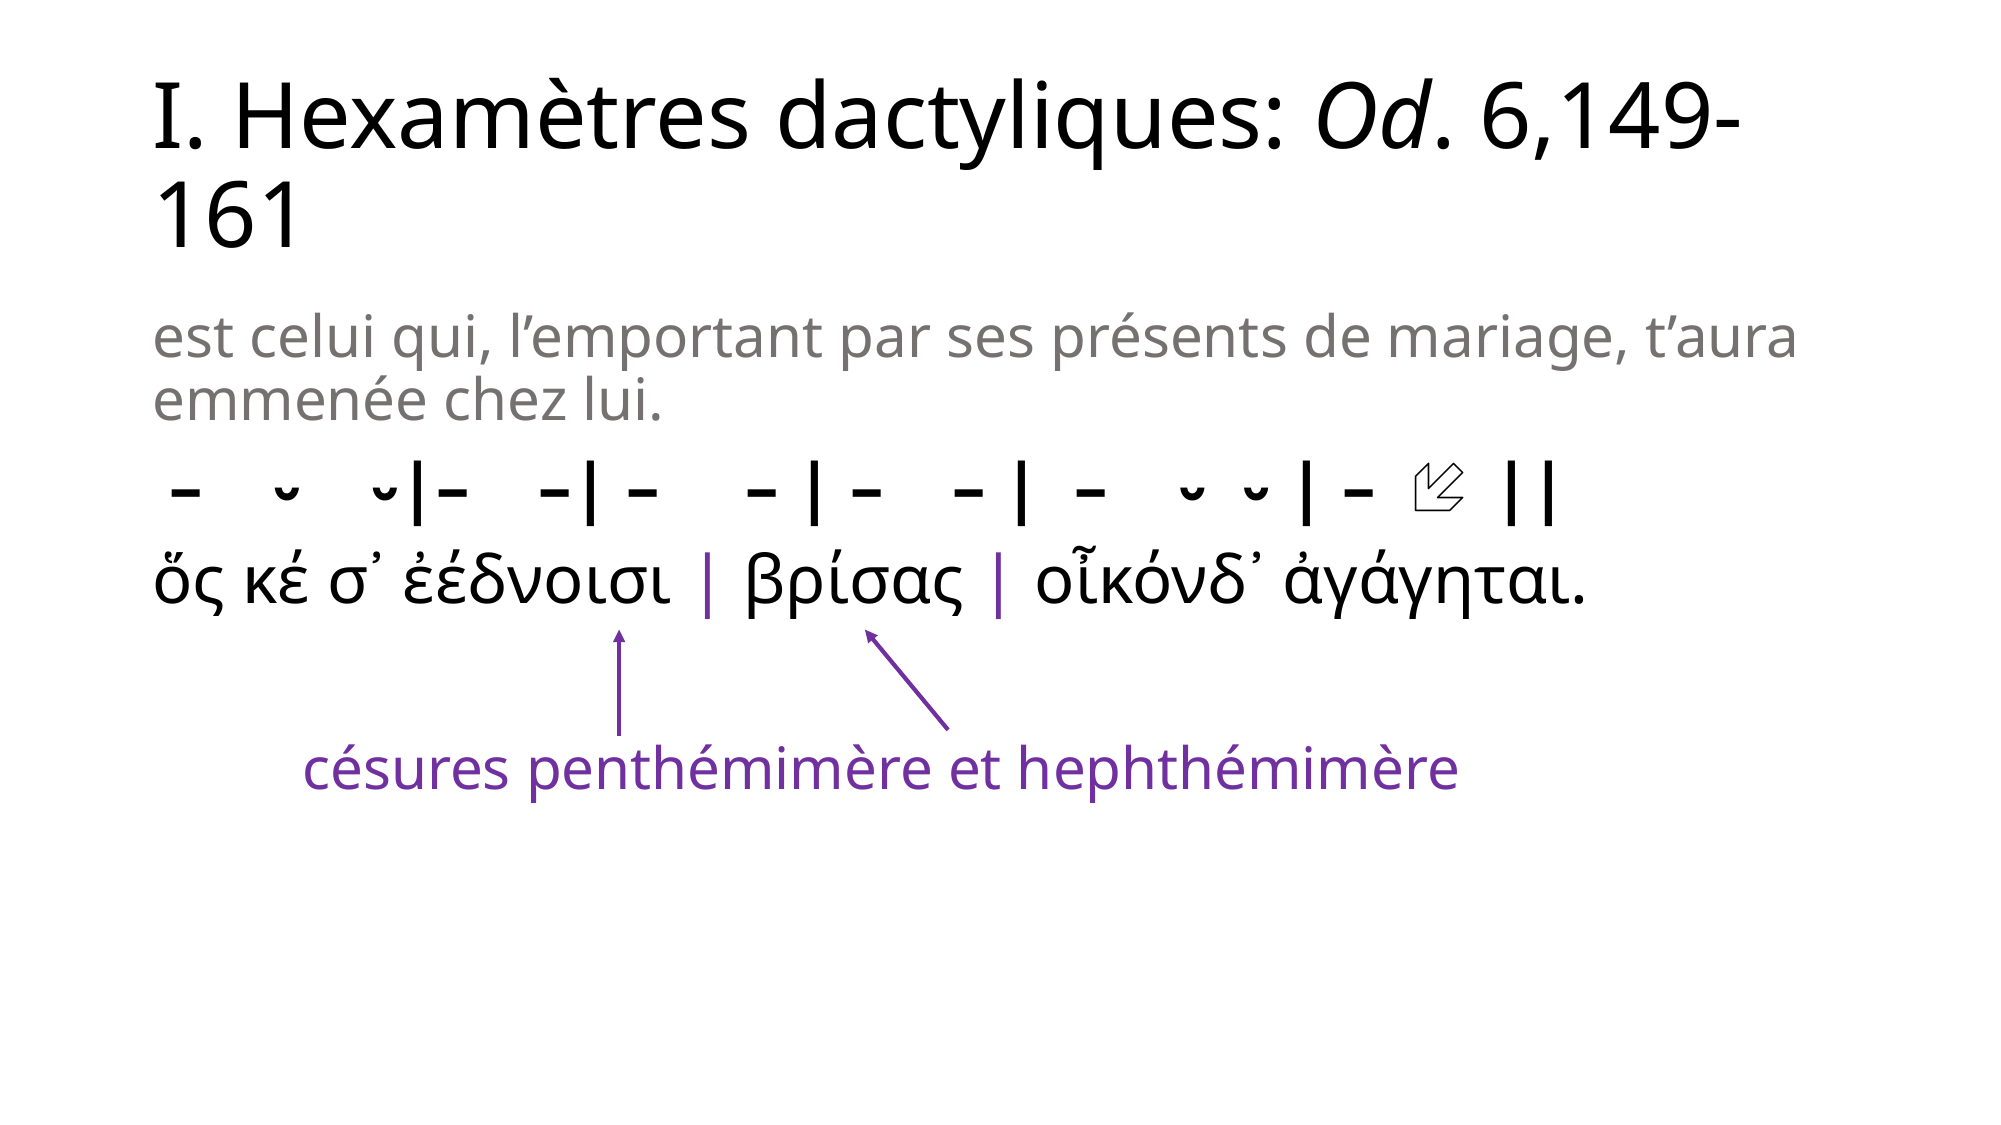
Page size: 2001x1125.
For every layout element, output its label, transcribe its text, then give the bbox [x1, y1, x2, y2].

title I. Hexamètres dactyliques: Od. 6,149-161 [137, 59, 1863, 278]
list est celui qui, l’emportant par ses présents de mariage, t’aura emmenée chez lui. – ⏑ ⏑|– –| – – | – – | – ⏑ ⏑ | –  || ὅς κέ σ᾽ ἐέδνοισι | βρίσας | οἶκόνδ᾽ ἀγάγηται. césures penthémimère et hephthémimère [137, 299, 1863, 1014]
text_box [864, 629, 949, 730]
